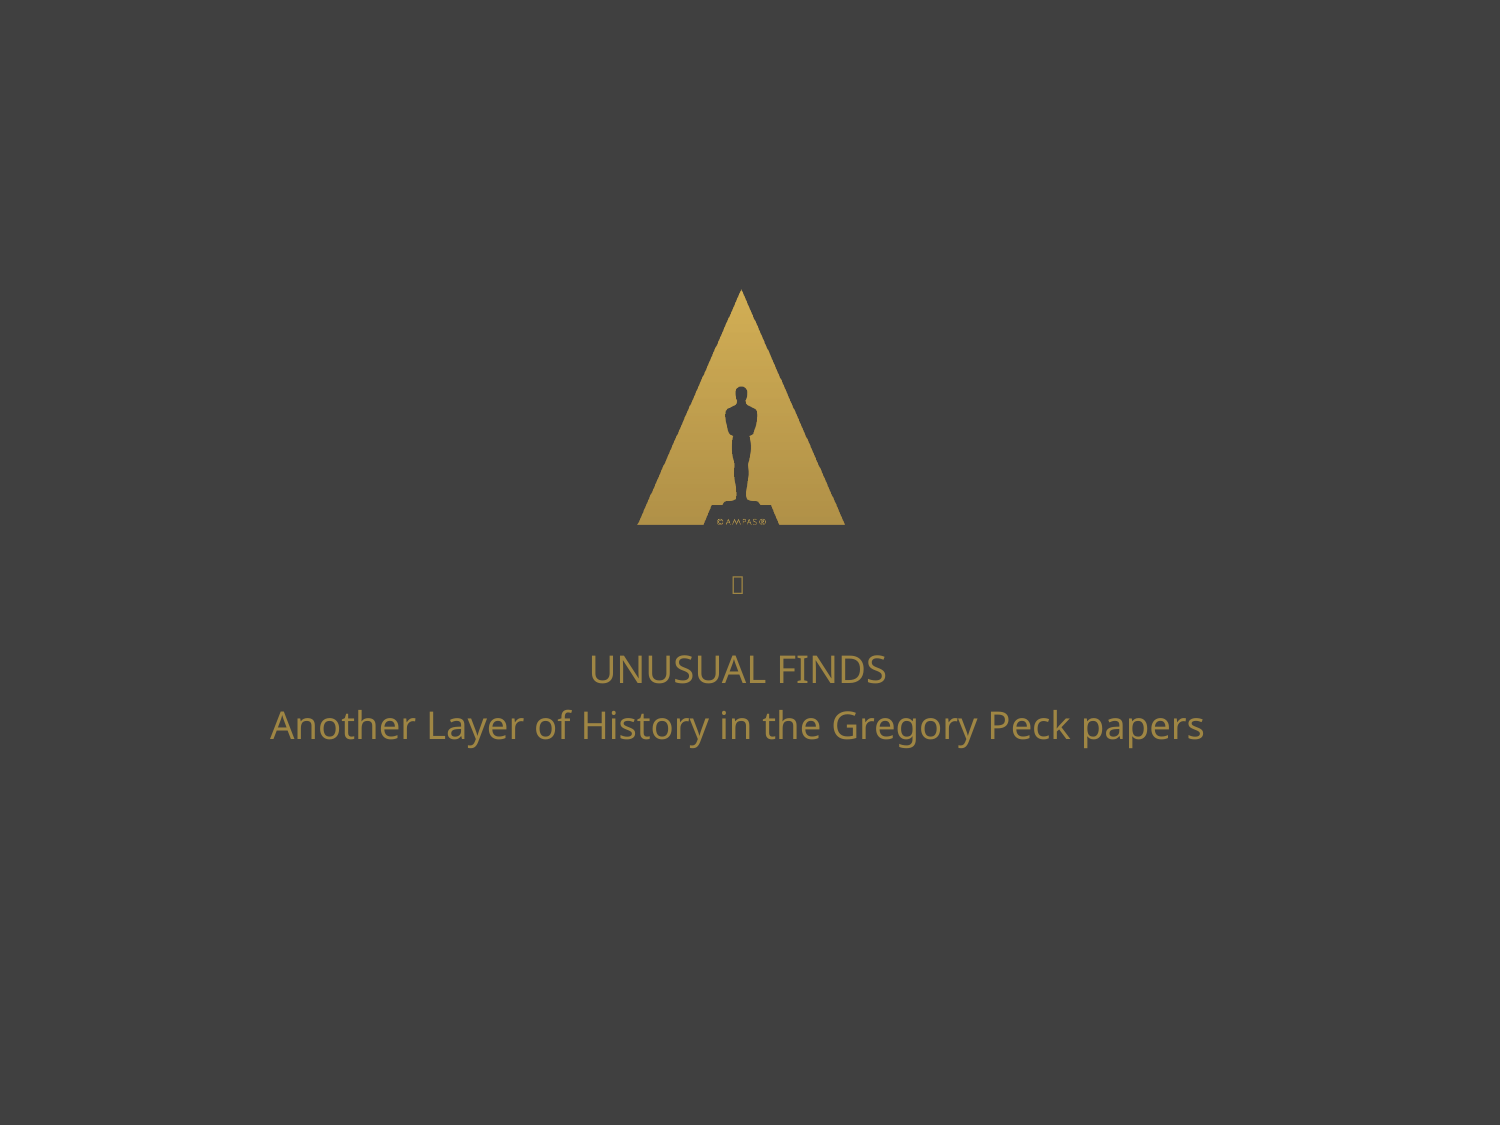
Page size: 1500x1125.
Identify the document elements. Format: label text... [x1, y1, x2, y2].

picture [636, 289, 845, 526]
text_box  UNUSUAL FINDS Another Layer of History in the Gregory Peck papers [149, 549, 1326, 767]
